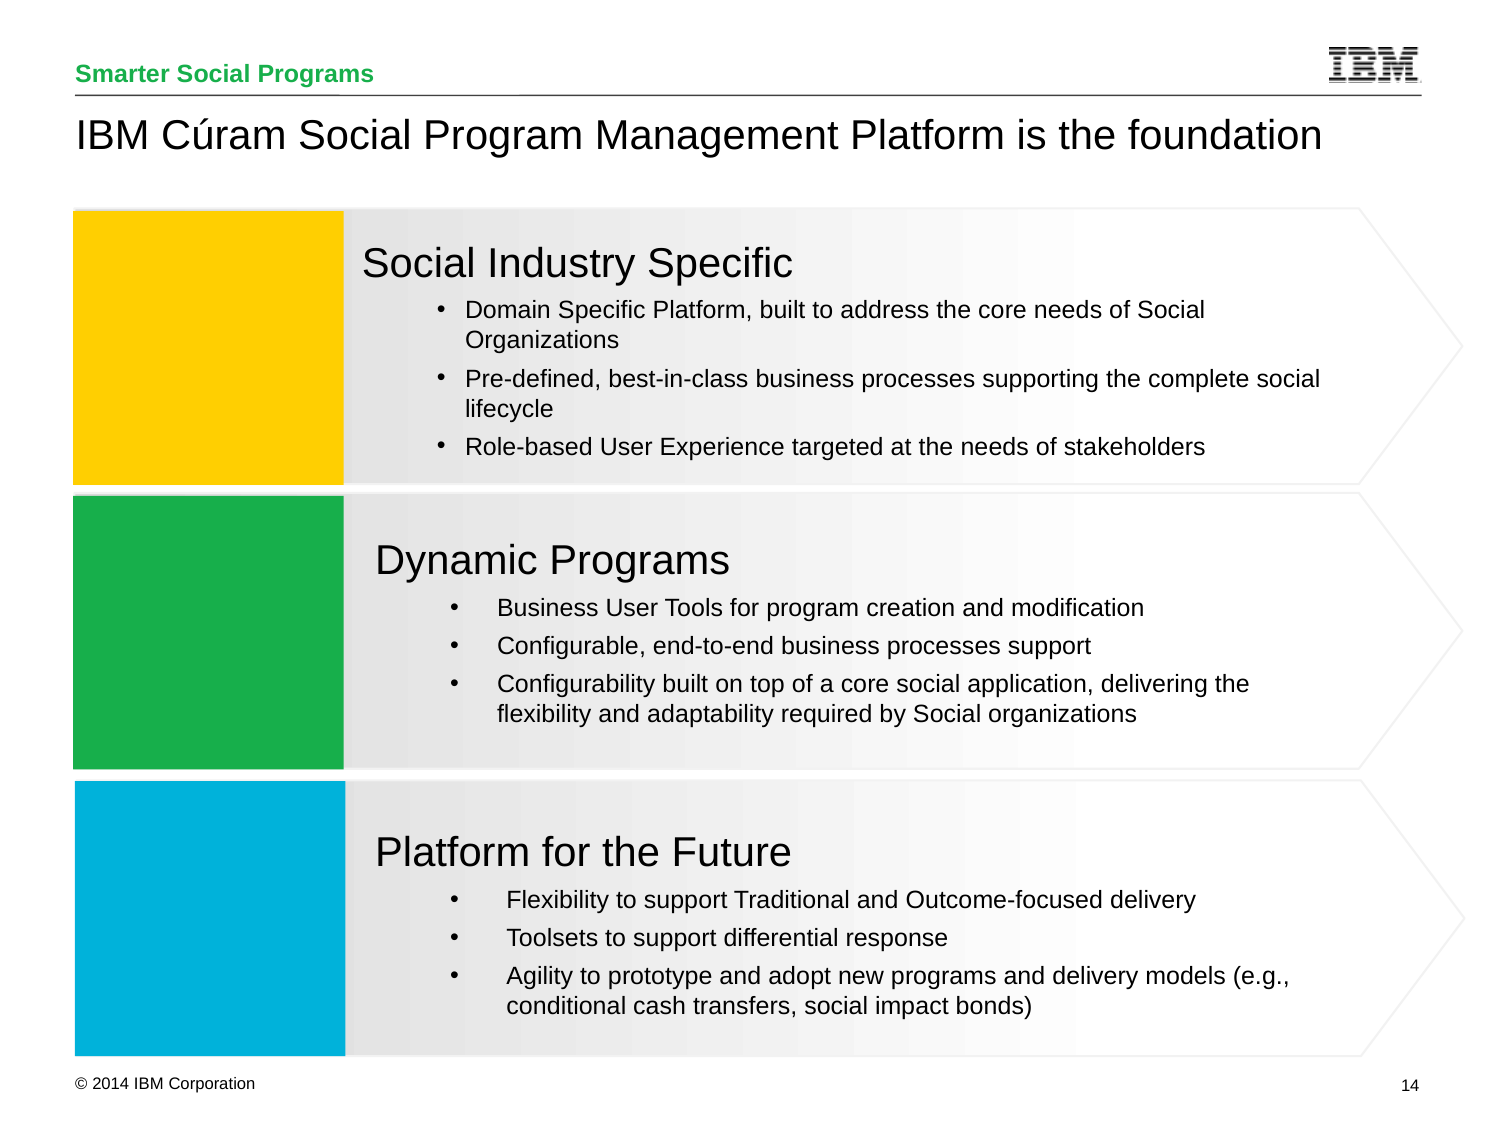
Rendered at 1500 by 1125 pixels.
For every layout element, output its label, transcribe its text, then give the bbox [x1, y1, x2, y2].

text_box Social Industry Specific Domain Specific Platform, built to address the core needs of Social Organizations Pre-defined, best-in-class business processes supporting the complete social lifecycle Role-based User Experience targeted at the needs of stakeholders [347, 228, 1342, 468]
text_box [74, 781, 346, 1057]
text_box [74, 208, 1463, 485]
text_box Platform for the Future Flexibility to support Traditional and Outcome-focused delivery Toolsets to support differential response Agility to prototype and adopt new programs and delivery models (e.g., conditional cash transfers, social impact bonds) [360, 817, 1319, 1028]
text_box [73, 495, 344, 770]
text_box [73, 211, 344, 485]
title IBM Cúram Social Program Management Platform is the foundation [75, 107, 1417, 177]
text_box Dynamic Programs Business User Tools for program creation and modification Configurable, end-to-end business processes support Configurability built on top of a core social application, delivering the flexibility and adaptability required by Social organizations [360, 525, 1329, 736]
text_box [74, 492, 1463, 769]
text_box [76, 780, 1465, 1057]
